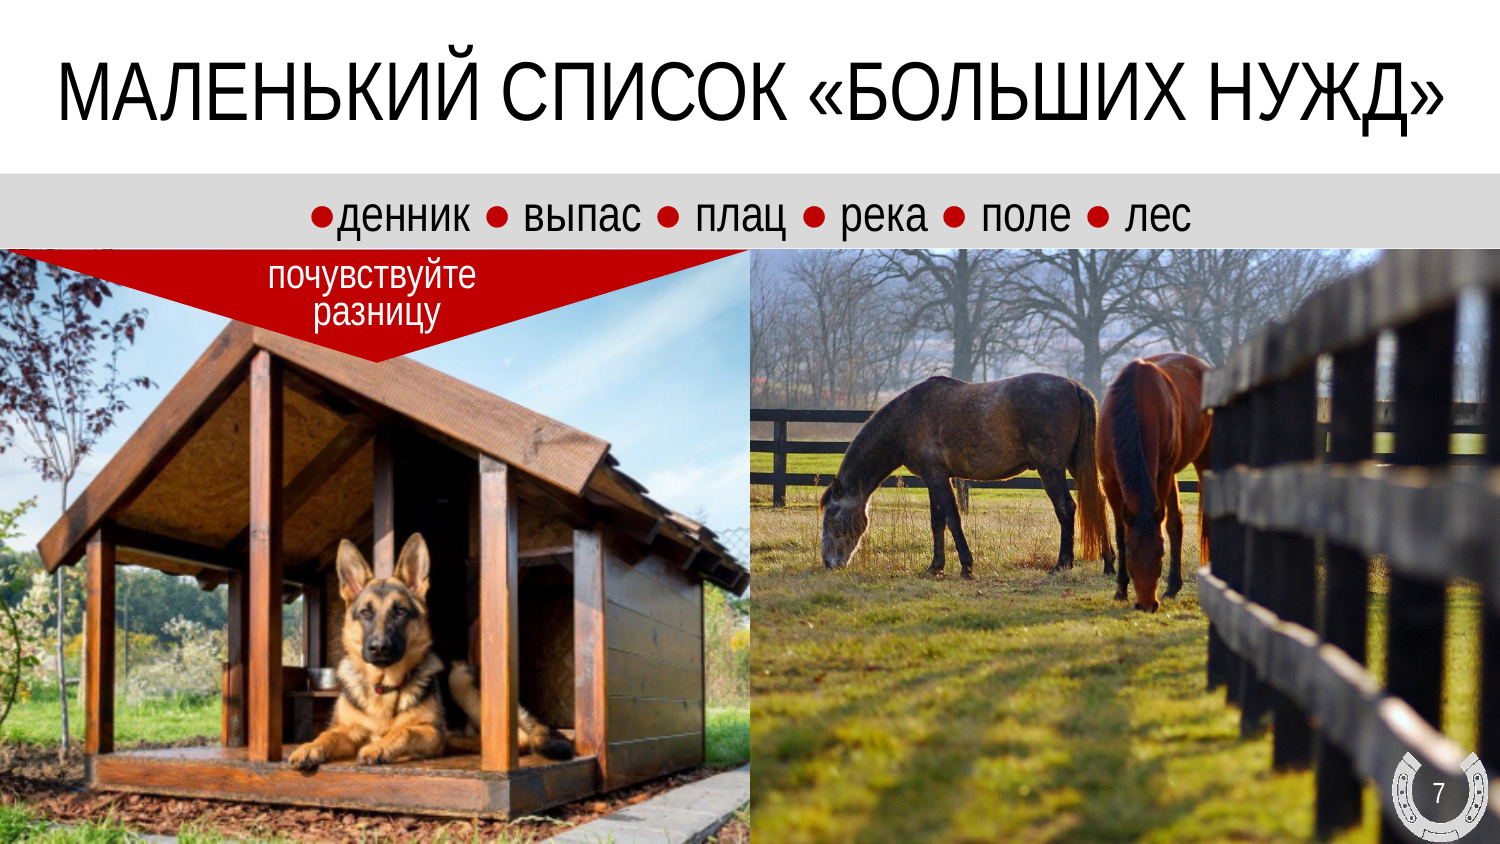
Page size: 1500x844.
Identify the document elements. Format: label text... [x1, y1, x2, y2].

title МАЛЕНЬКИЙ СПИСОК «БОЛЬШИХ НУЖД» [3, 0, 1500, 173]
text_box ●денник ● выпас ● плац ● река ● поле ● лес [0, 173, 1500, 248]
picture [0, 249, 1500, 844]
